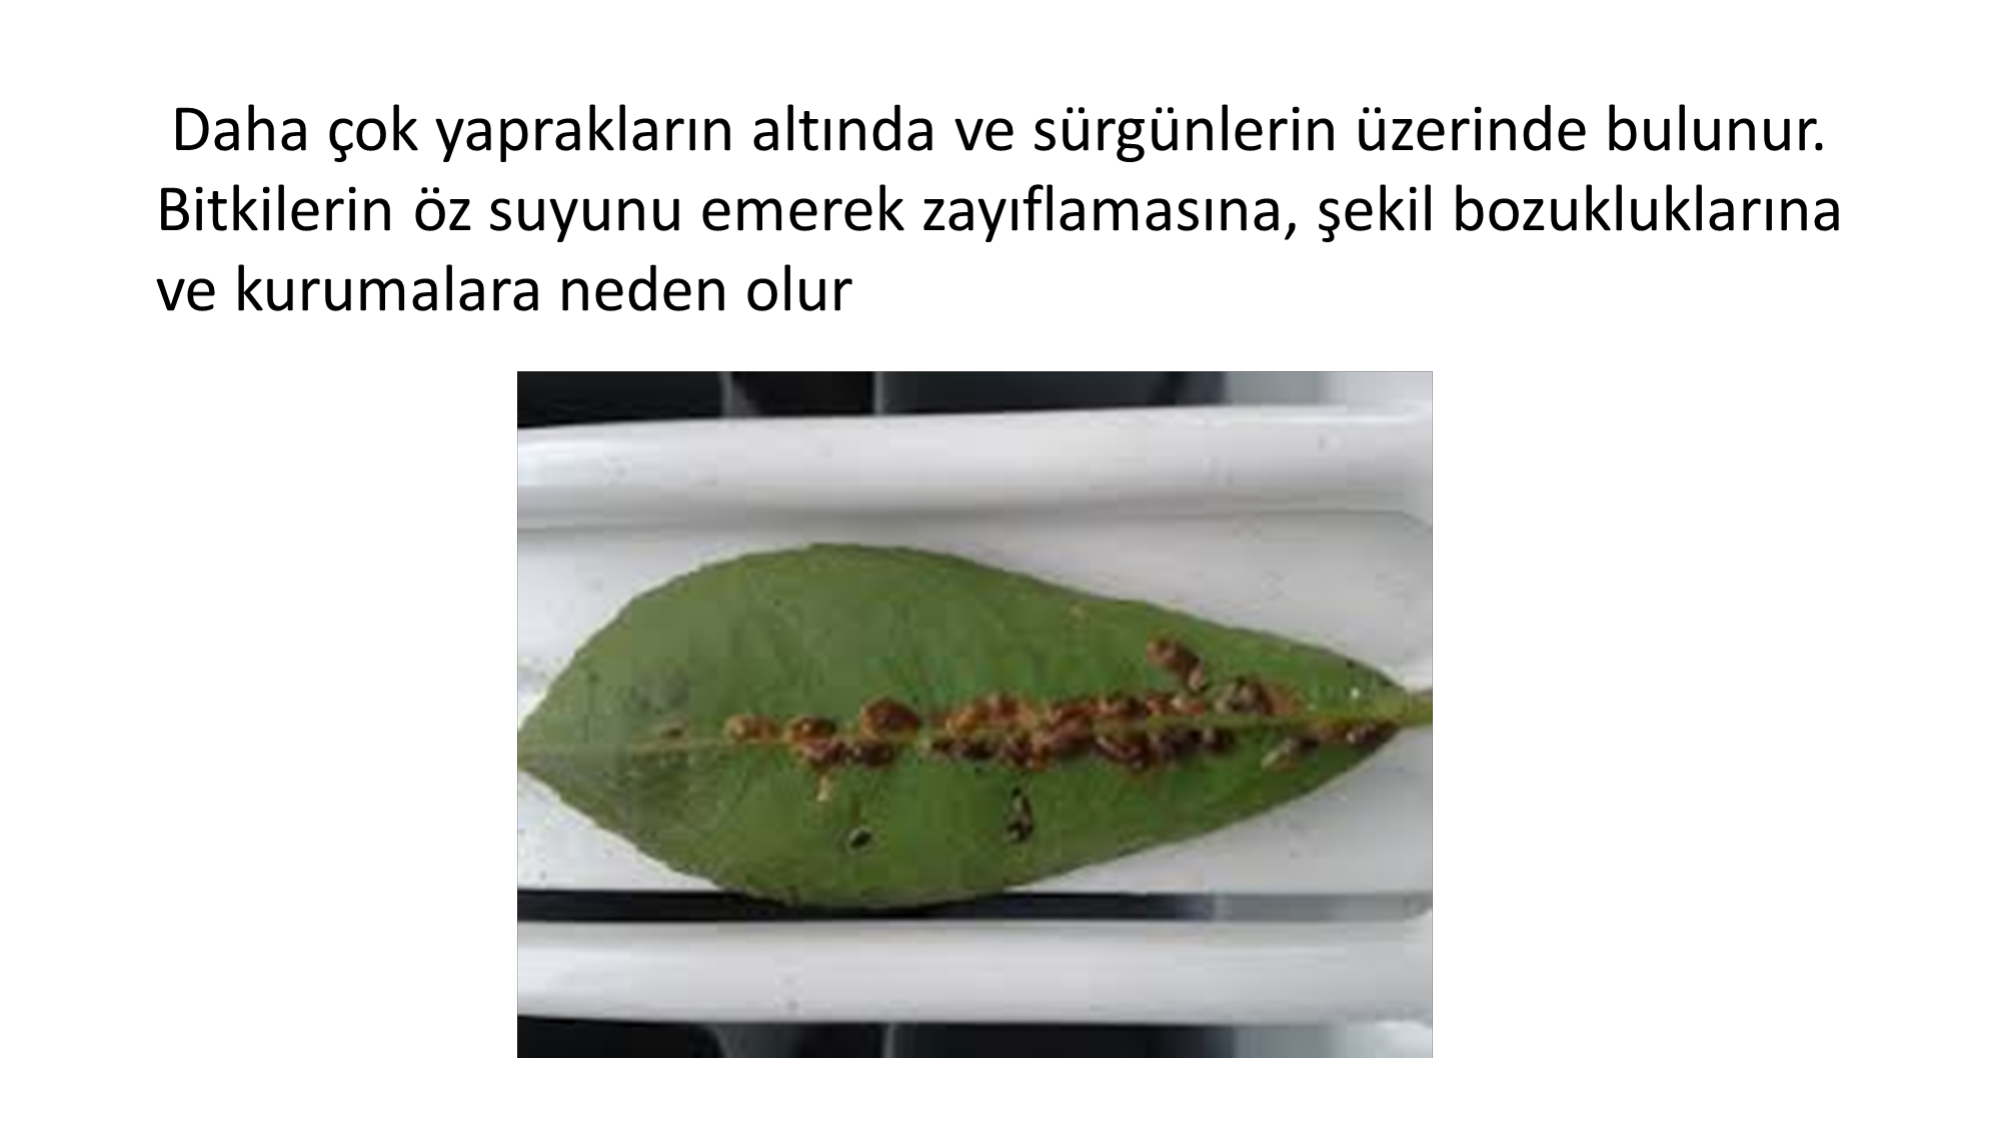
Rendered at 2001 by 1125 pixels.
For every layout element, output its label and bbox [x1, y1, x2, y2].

picture [115, 67, 1885, 1058]
